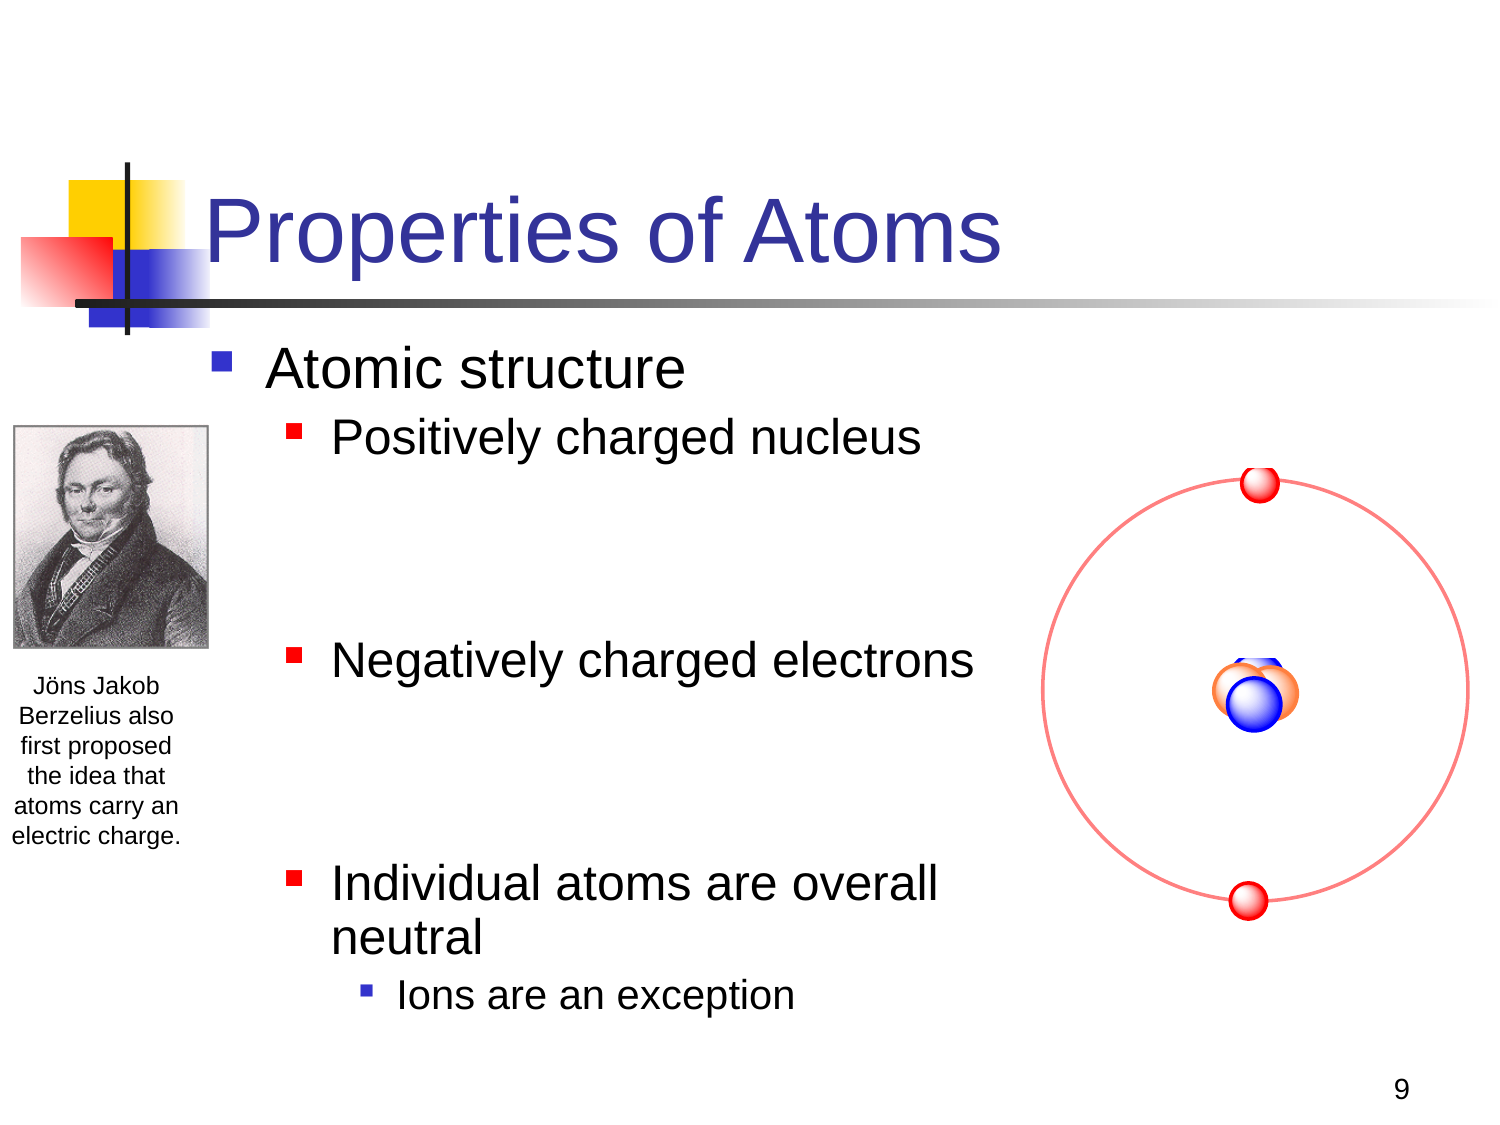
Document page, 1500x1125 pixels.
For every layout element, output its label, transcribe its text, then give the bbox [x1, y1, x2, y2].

text_box Jöns Jakob Berzelius also first proposed the idea that atoms carry an electric charge. [0, 662, 203, 857]
picture [12, 424, 210, 650]
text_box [1037, 468, 1475, 938]
list Atomic structure Positively charged nucleus Negatively charged electrons Individual atoms are overall neutral Ions are an exception [193, 331, 1025, 1100]
title Properties of Atoms [188, 101, 1468, 289]
slide_number 9 [1112, 1037, 1425, 1113]
